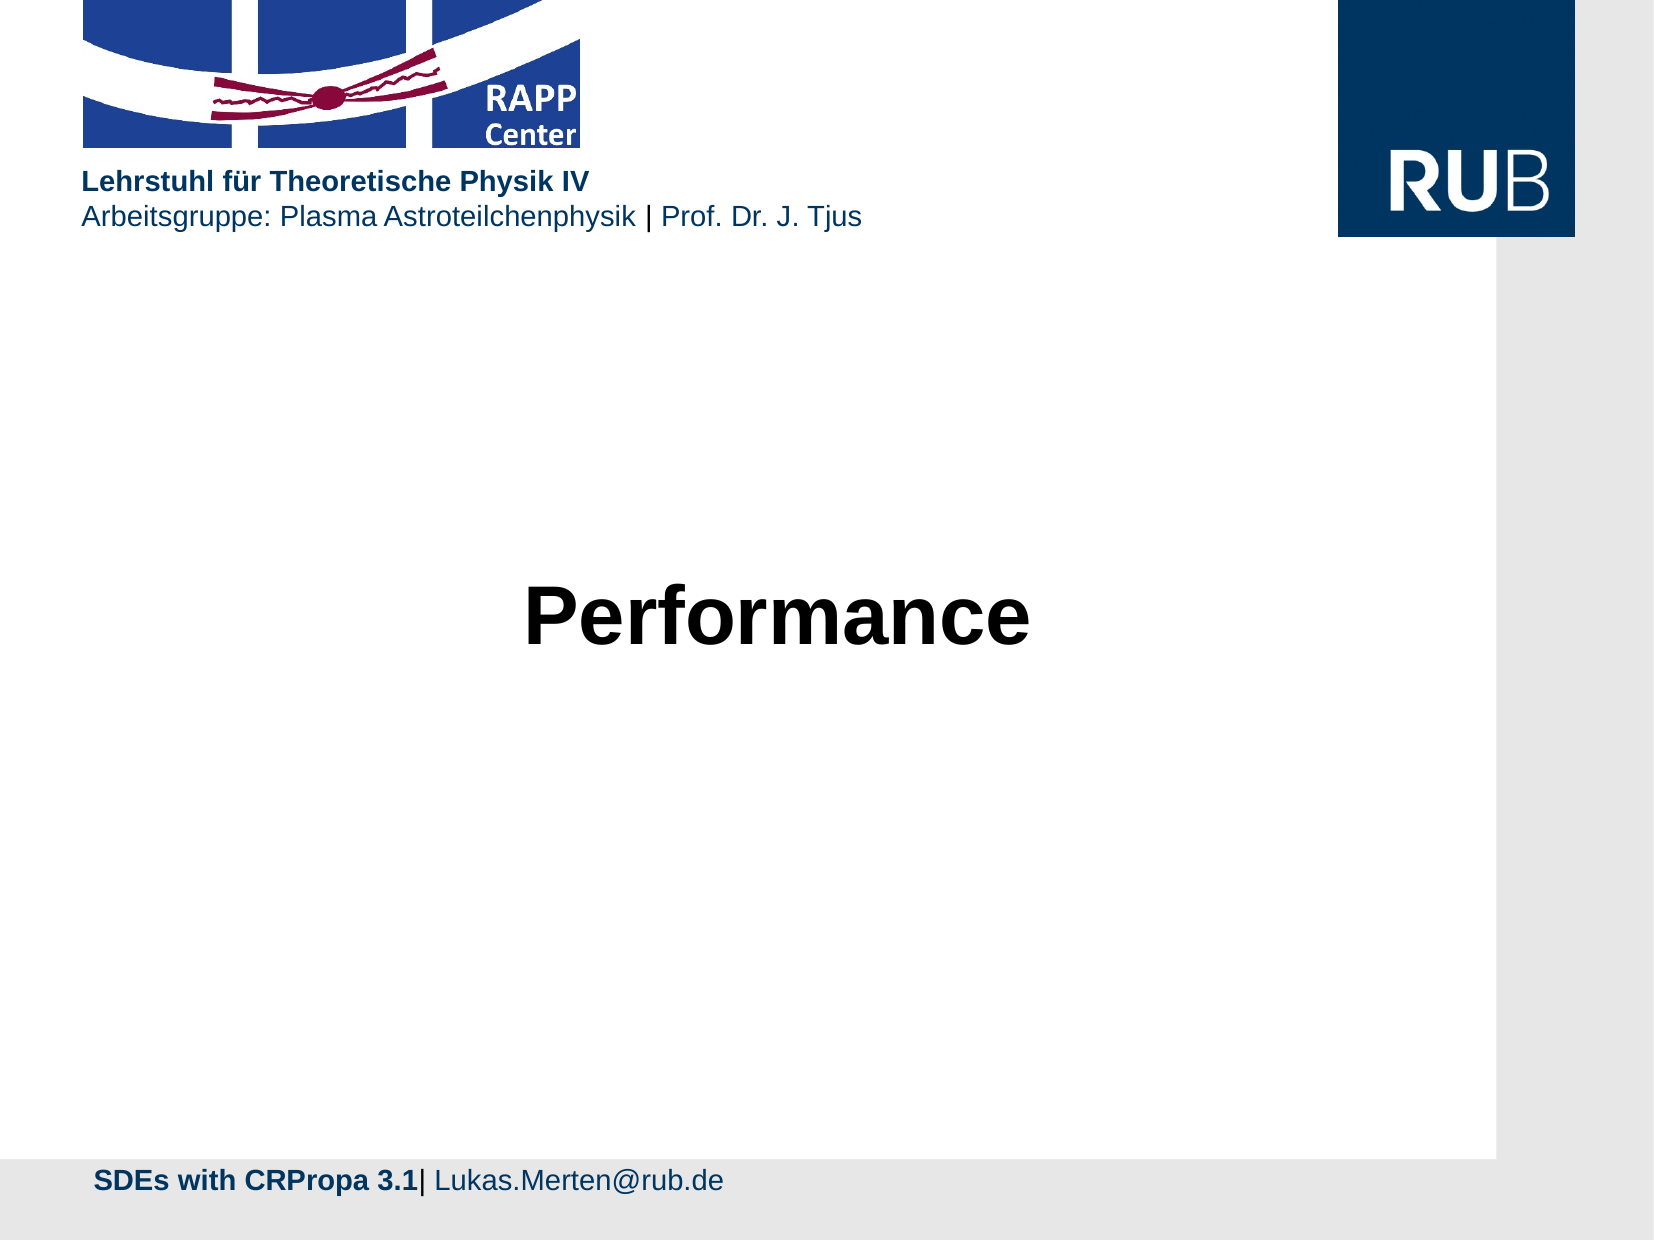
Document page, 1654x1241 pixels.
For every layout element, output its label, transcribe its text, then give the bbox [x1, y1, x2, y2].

picture [1338, 0, 1575, 237]
text_box Performance [521, 561, 1034, 762]
picture [83, 0, 580, 148]
